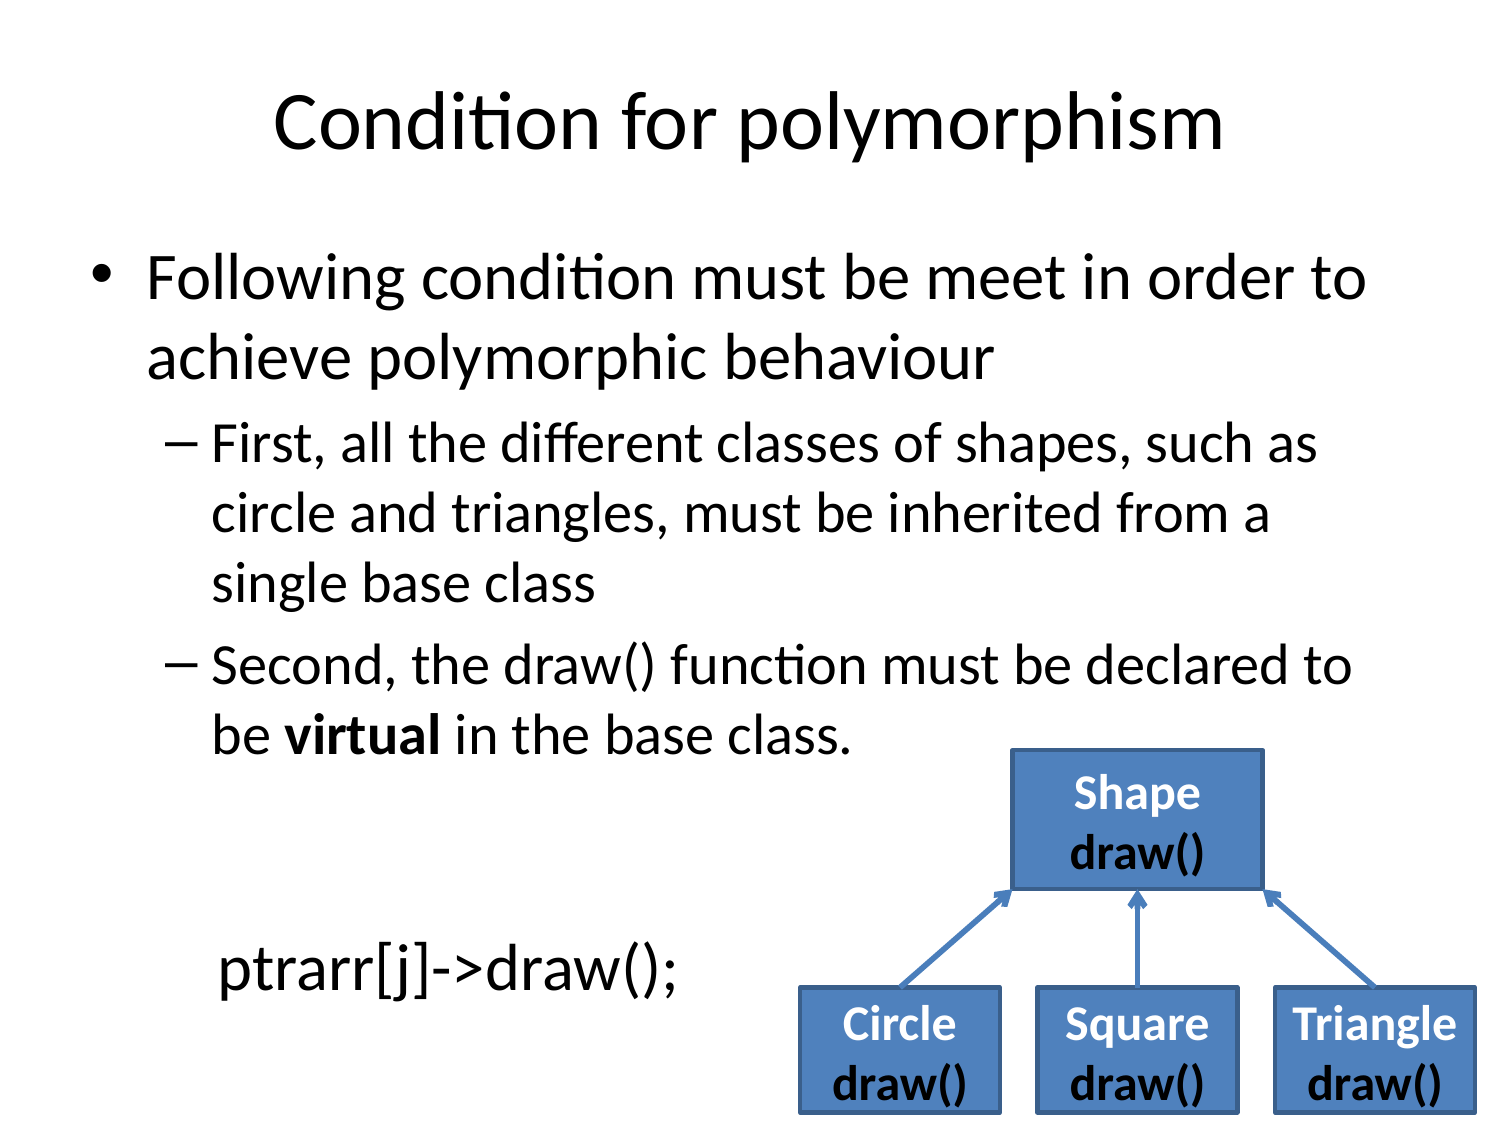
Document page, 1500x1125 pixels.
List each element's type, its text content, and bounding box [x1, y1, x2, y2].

title Condition for polymorphism [75, 57, 1425, 175]
text_box ptrarr[j]->draw(); [202, 916, 696, 1012]
list Following condition must be meet in order to achieve polymorphic behaviour First, all the different classes of shapes, such as circle and triangles, must be inherited from a single base class Second, the draw() function must be declared to be virtual in the base class. [75, 224, 1425, 1005]
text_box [799, 749, 1476, 1113]
